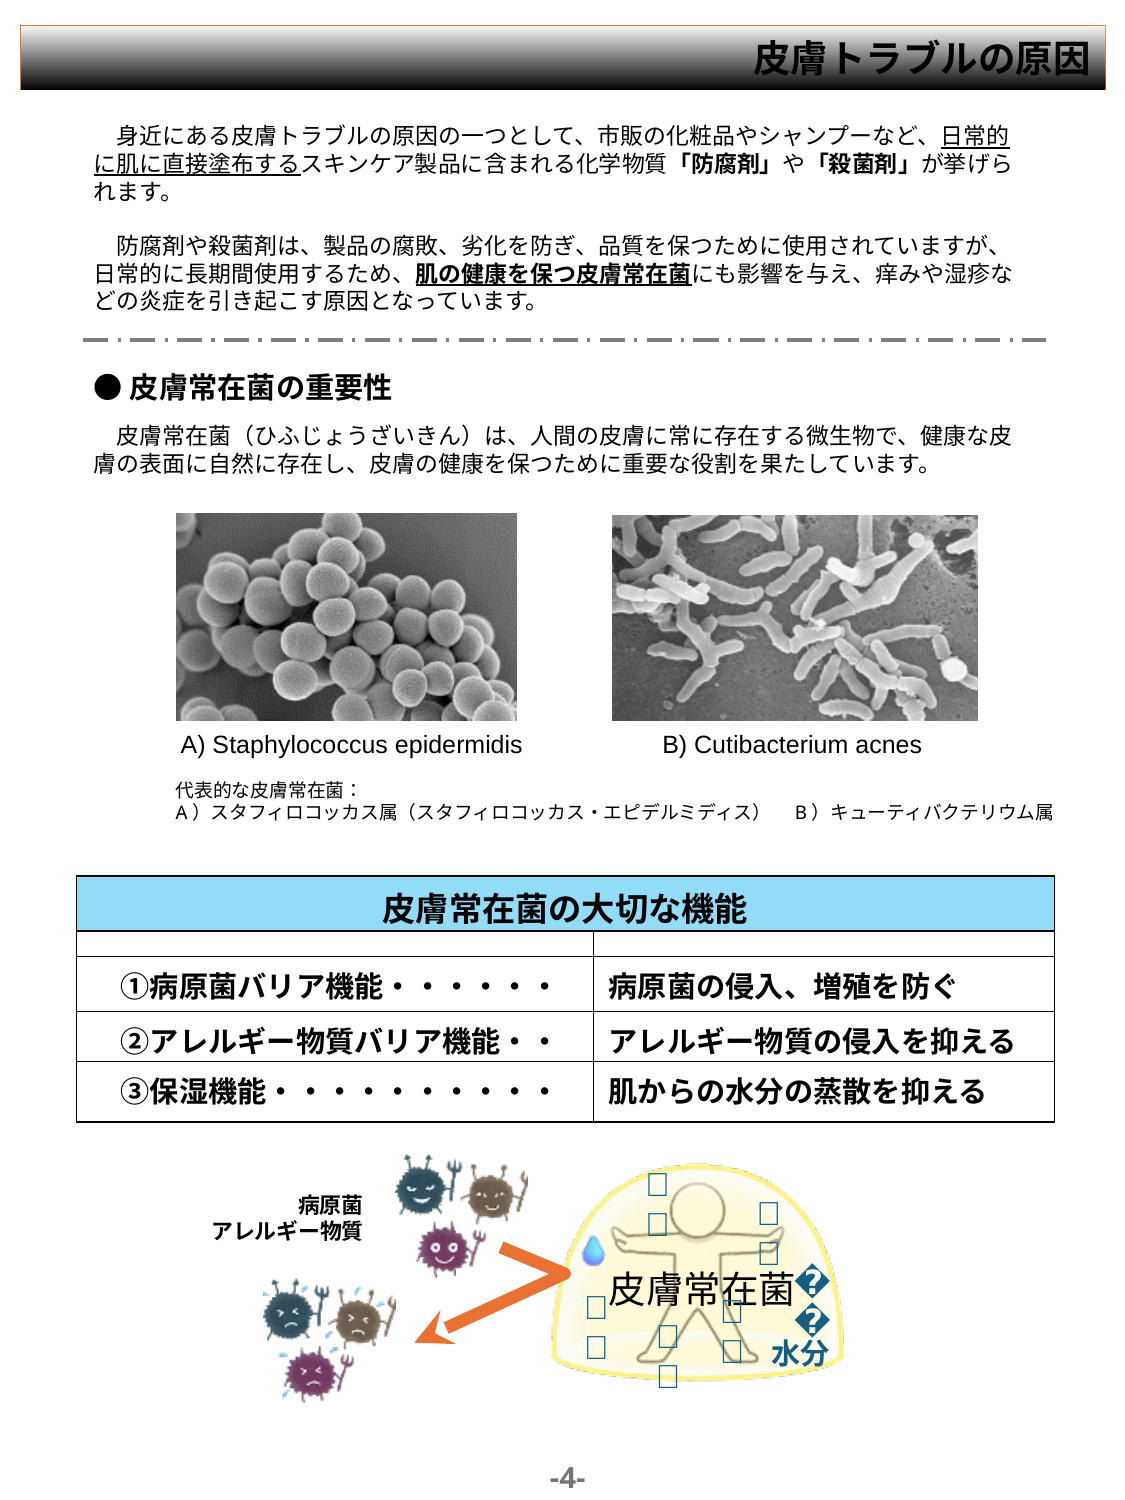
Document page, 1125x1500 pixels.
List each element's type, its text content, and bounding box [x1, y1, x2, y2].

table_cell [594, 932, 1054, 956]
table_cell ③保湿機能・・・・・・・・・・ [77, 1062, 593, 1121]
table_cell [77, 932, 593, 956]
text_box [263, 1149, 861, 1409]
text_box B) Cutibacterium acnes [607, 726, 978, 767]
table_cell 病原菌の侵入、増殖を防ぐ [594, 957, 1054, 1011]
table_header 皮膚常在菌の大切な機能 [77, 877, 1054, 930]
text_box 病原菌 アレルギー物質 [109, 1191, 258, 1244]
text_box -4- [441, 1453, 695, 1500]
text_box 皮膚トラブルの原因 [20, 25, 1106, 90]
table_cell アレルギー物質の侵入を抑える [594, 1012, 1054, 1061]
table_cell ②アレルギー物質バリア機能・・ [77, 1012, 593, 1061]
table_cell ①病原菌バリア機能・・・・・・ [77, 957, 593, 1011]
text_box 代表的な皮膚常在菌： A）スタフィロコッカス属（スタフィロコッカス・エピデルミディス） B）キューティバクテリウム属 [160, 770, 1125, 831]
picture [611, 515, 978, 722]
table_cell 肌からの水分の蒸散を抑える [594, 1062, 1054, 1121]
text_box A) Staphylococcus epidermidis [165, 721, 607, 766]
text_box 身近にある皮膚トラブルの原因の一つとして、市販の化粧品やシャンプーなど、日常的に肌に直接塗布するスキンケア製品に含まれる化学物質「防腐剤」や「殺菌剤」が挙げられます。 防腐剤や殺菌剤は、製品の腐敗、劣化を防ぎ、品質を保つために使用されていますが、日常的に長期間使用するため、肌の健康を保つ皮膚常在菌にも影響を与え、痒みや湿疹などの炎症を引き起こす原因となっています。 ●皮膚常在菌の重要性 皮膚常在菌（ひふじょうざいきん）は、人間の皮膚に常に存在する微生物で、健康な皮膚の表面に自然に存在し、皮膚の健康を保つために重要な役割を果たしています。 [78, 114, 1047, 732]
picture [176, 513, 518, 722]
